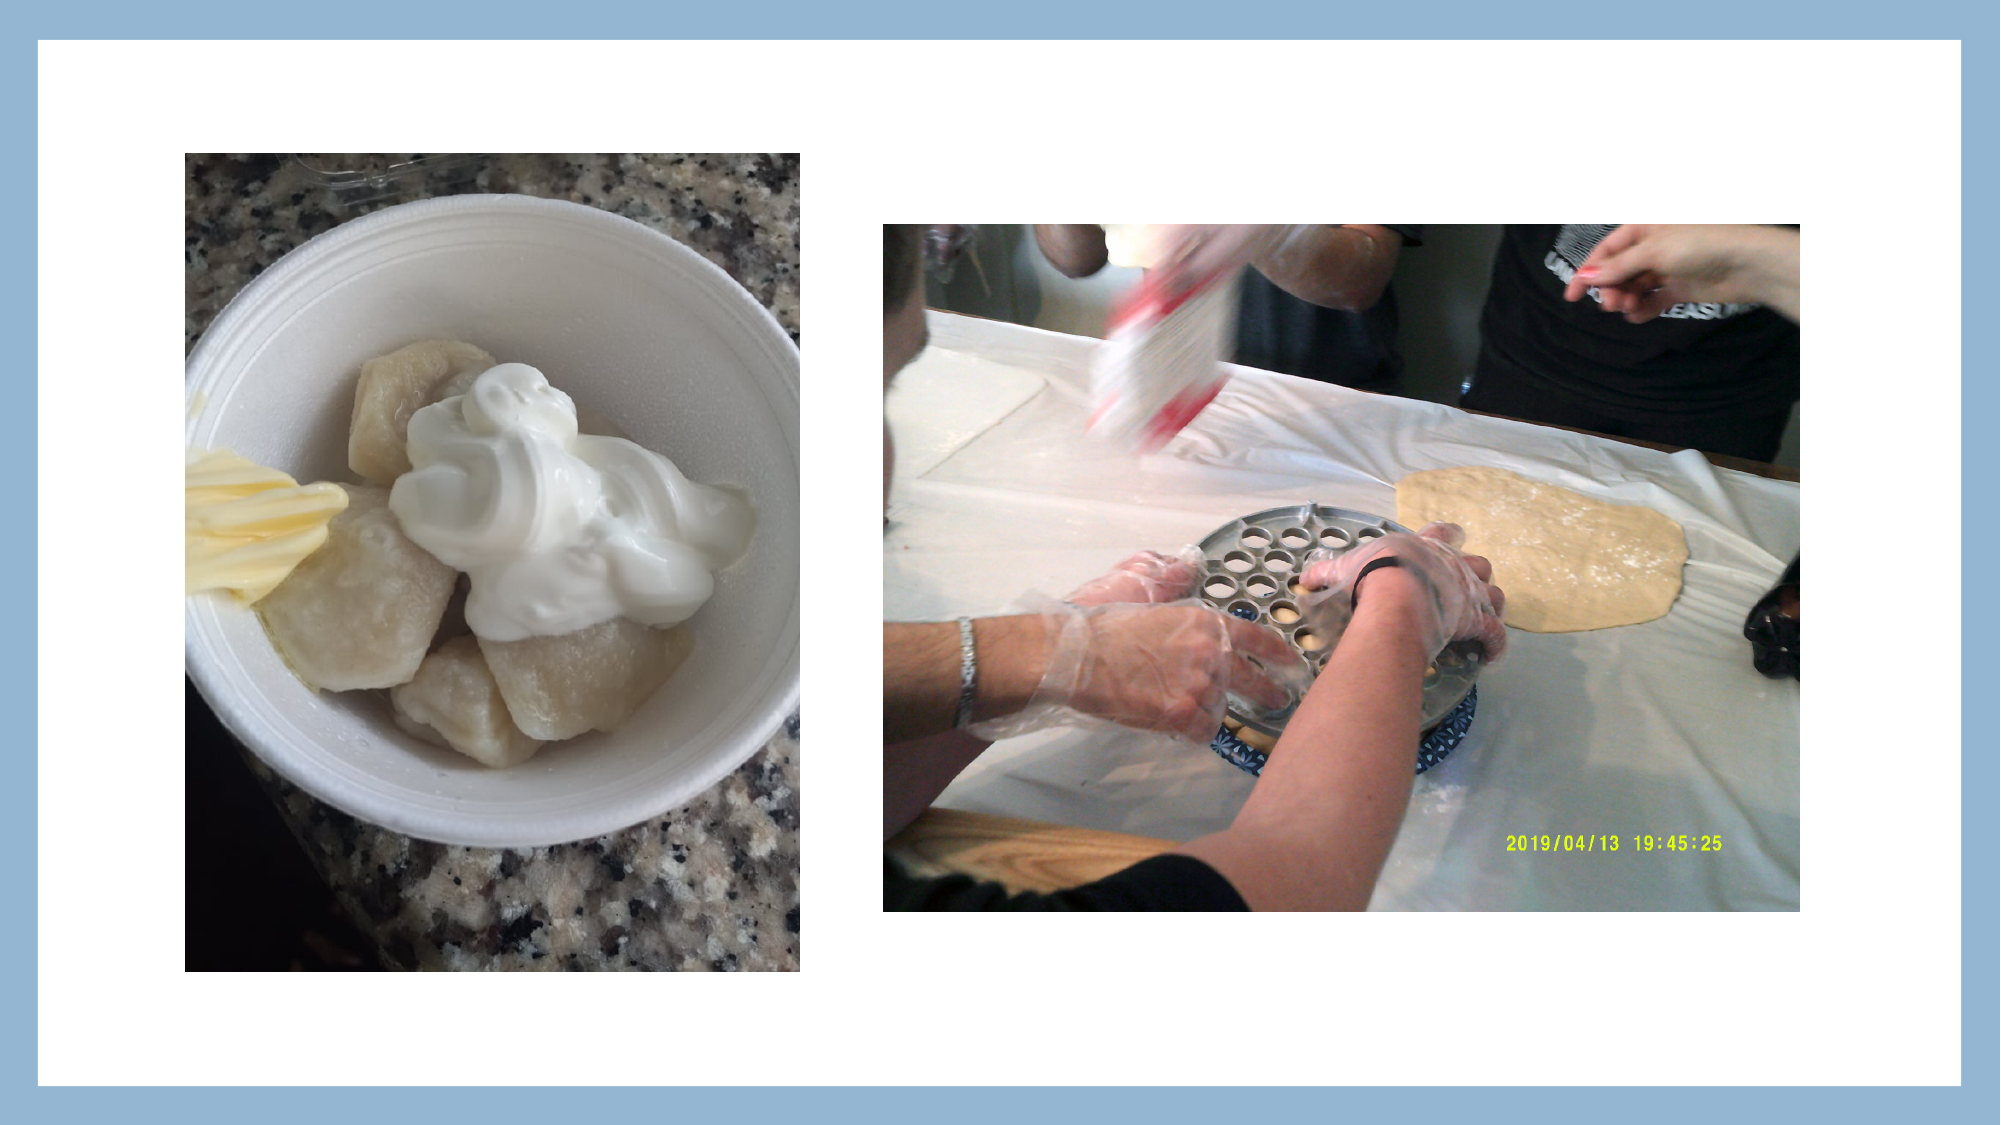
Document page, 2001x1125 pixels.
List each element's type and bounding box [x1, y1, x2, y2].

picture [882, 223, 1801, 913]
picture [185, 152, 801, 973]
